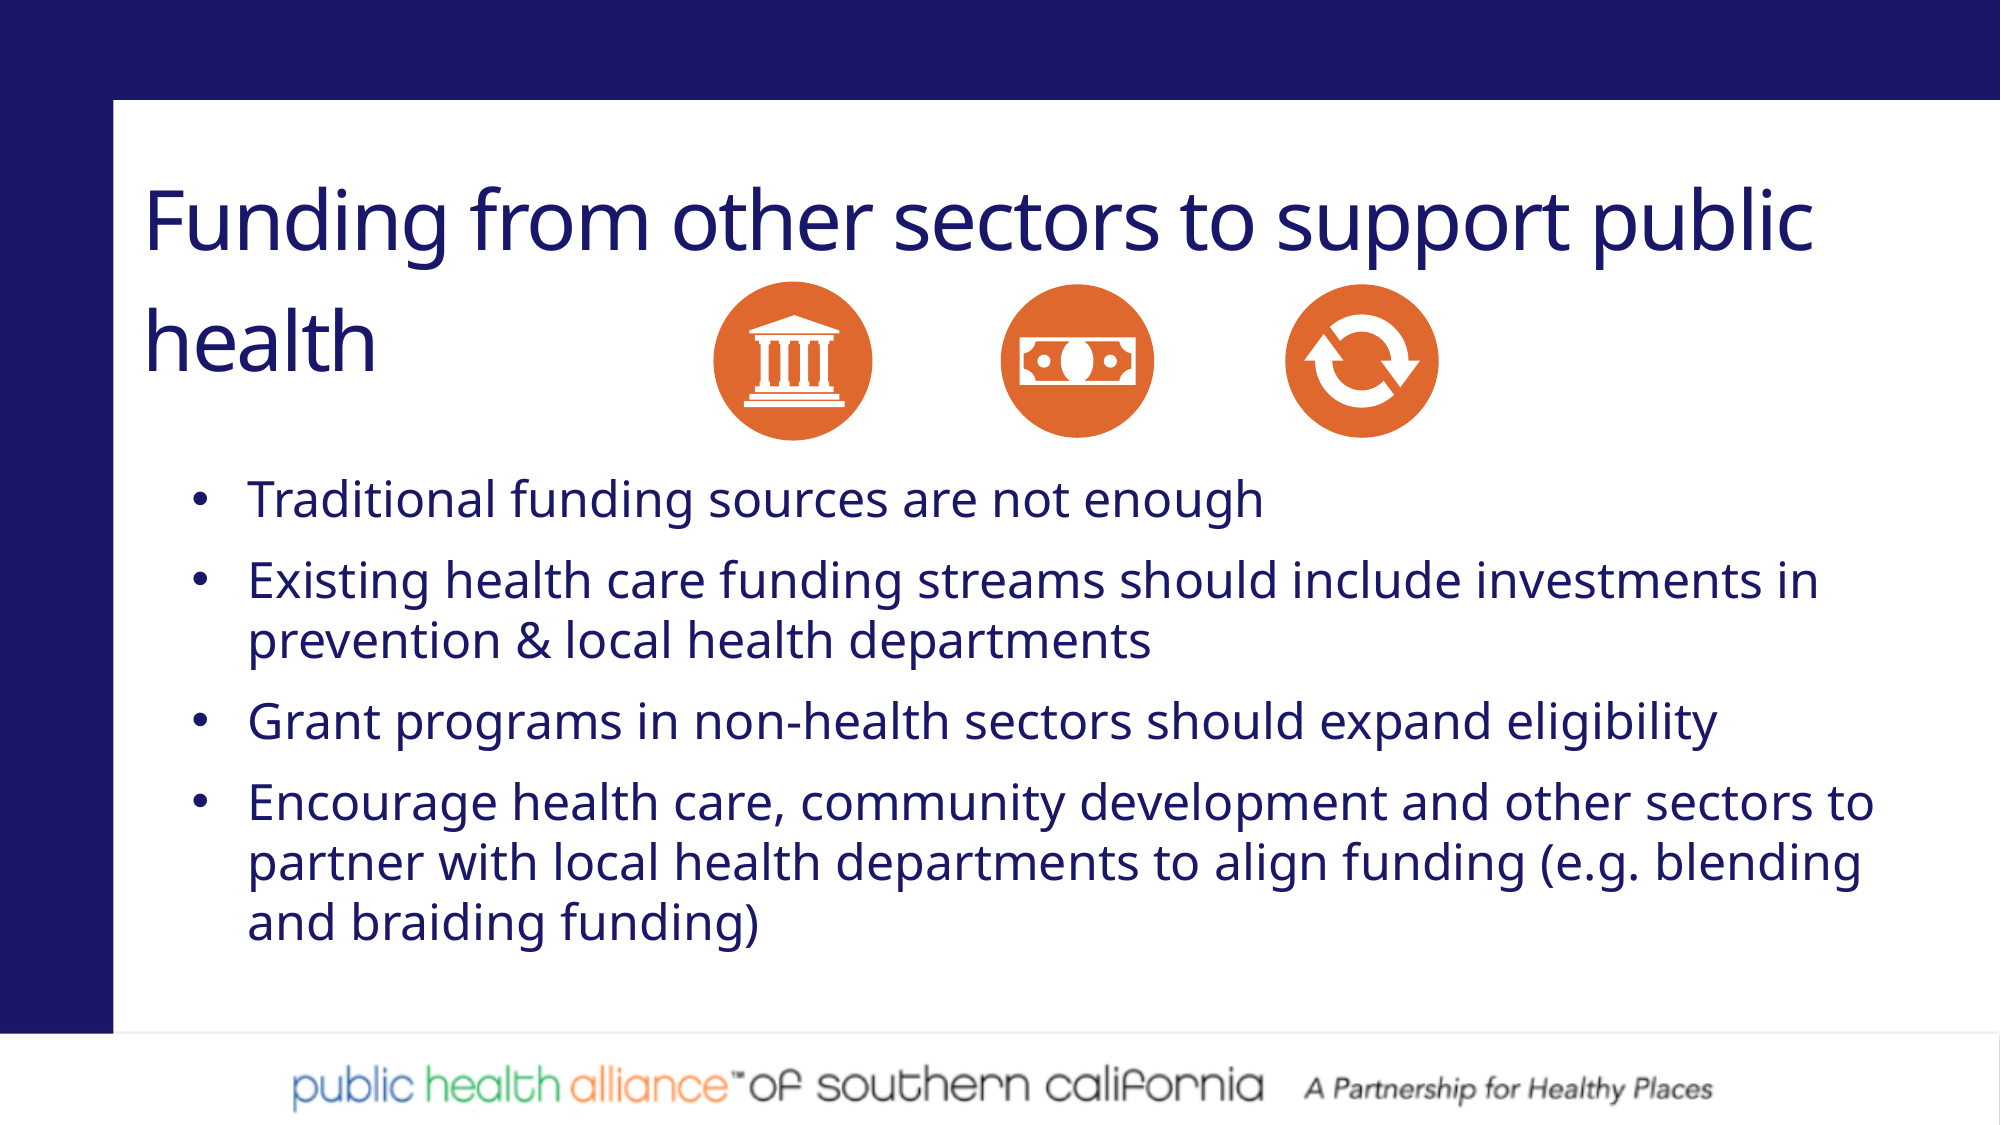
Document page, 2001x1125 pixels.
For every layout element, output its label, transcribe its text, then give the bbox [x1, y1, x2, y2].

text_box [1285, 284, 1439, 438]
text_box [113, 100, 2000, 1032]
text_box Traditional funding sources are not enough Existing health care funding streams should include investments in prevention & local health departments Grant programs in non-health sectors should expand eligibility Encourage health care, community development and other sectors to partner with local health departments to align funding (e.g. blending and braiding funding) [184, 460, 1933, 958]
text_box Funding from other sectors to support public health [142, 145, 2000, 388]
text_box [0, 1033, 2000, 1125]
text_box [713, 281, 873, 441]
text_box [1000, 284, 1155, 438]
